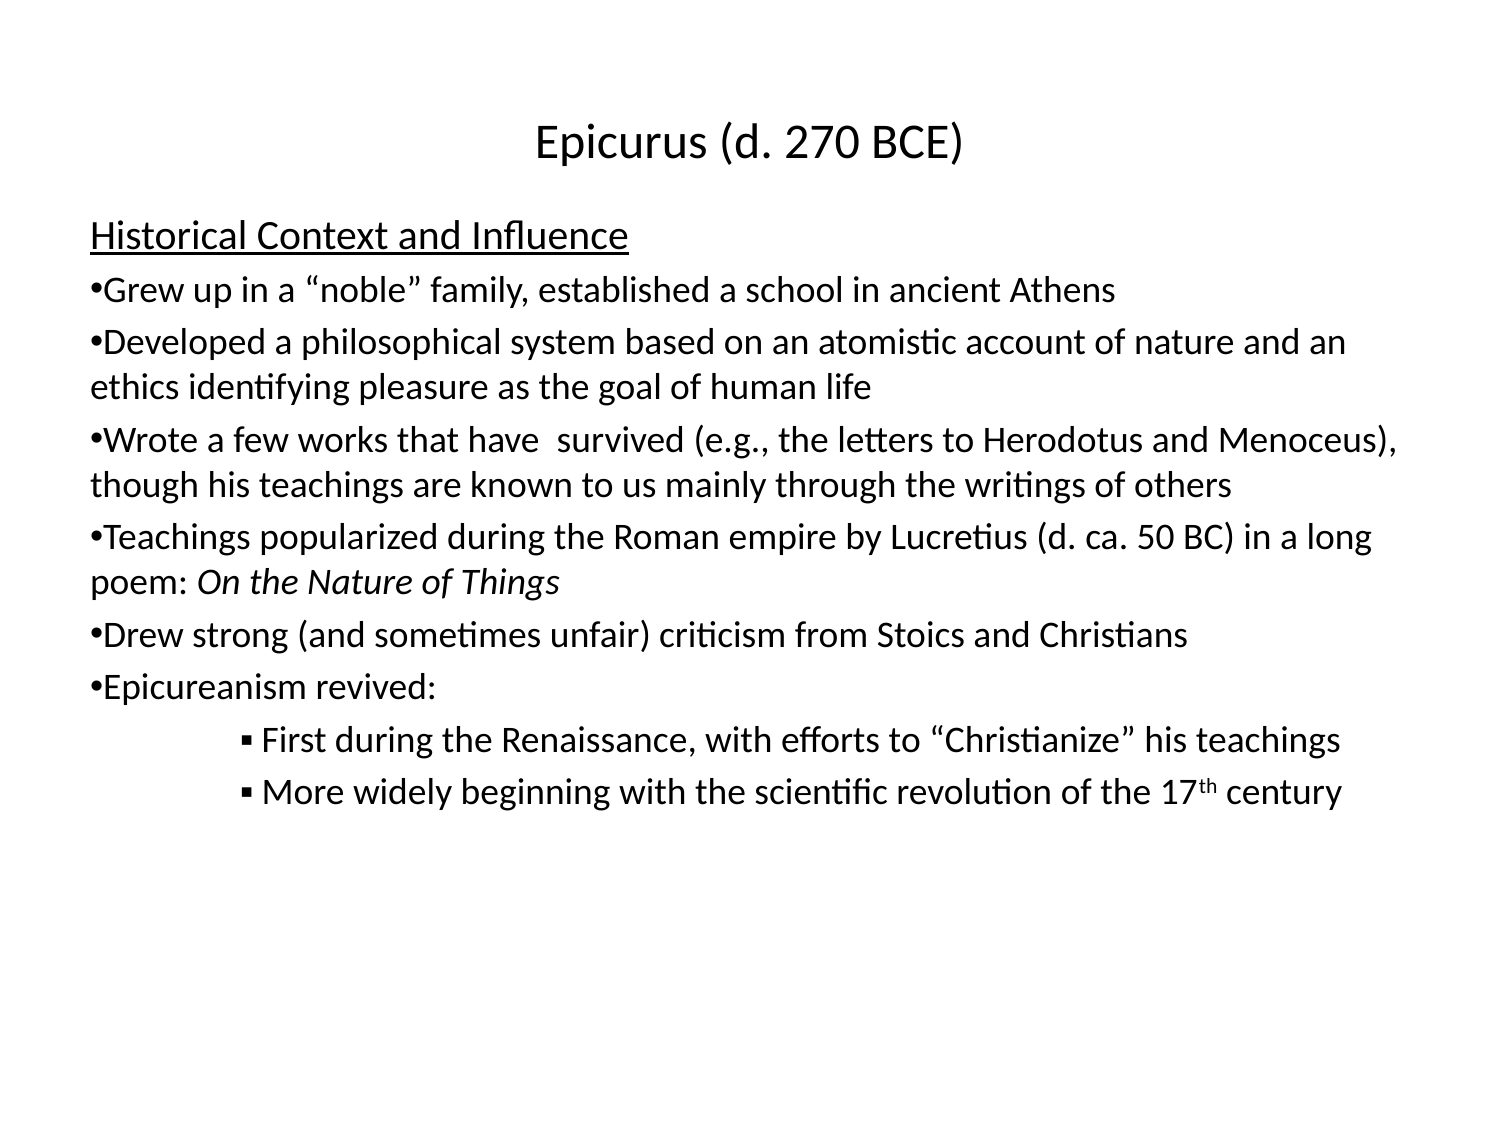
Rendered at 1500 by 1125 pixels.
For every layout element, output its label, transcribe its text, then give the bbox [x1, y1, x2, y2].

list Historical Context and Influence Grew up in a “noble” family, established a school in ancient Athens Developed a philosophical system based on an atomistic account of nature and an ethics identifying pleasure as the goal of human life Wrote a few works that have survived (e.g., the letters to Herodotus and Menoceus), though his teachings are known to us mainly through the writings of others Teachings popularized during the Roman empire by Lucretius (d. ca. 50 BC) in a long poem: On the Nature of Things Drew strong (and sometimes unfair) criticism from Stoics and Christians Epicureanism revived: ▪ First during the Renaissance, with efforts to “Christianize” his teachings ▪ More widely beginning with the scientific revolution of the 17th century [74, 199, 1426, 943]
title Epicurus (d. 270 BCE) [74, 44, 1426, 199]
